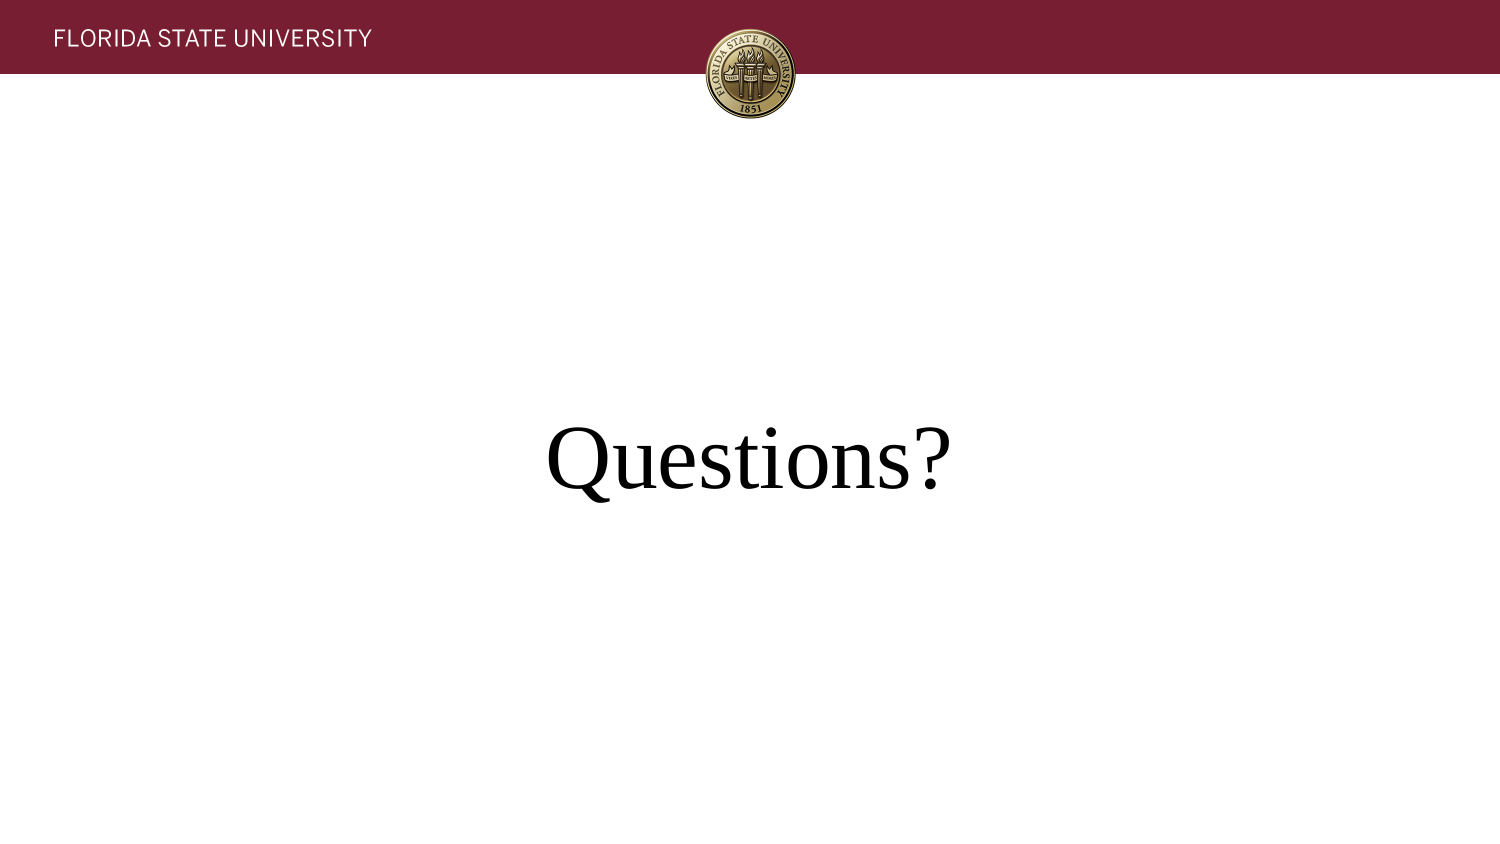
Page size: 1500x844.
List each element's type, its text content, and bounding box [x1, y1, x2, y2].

title Questions? [370, 168, 1130, 736]
picture [0, 0, 1500, 844]
